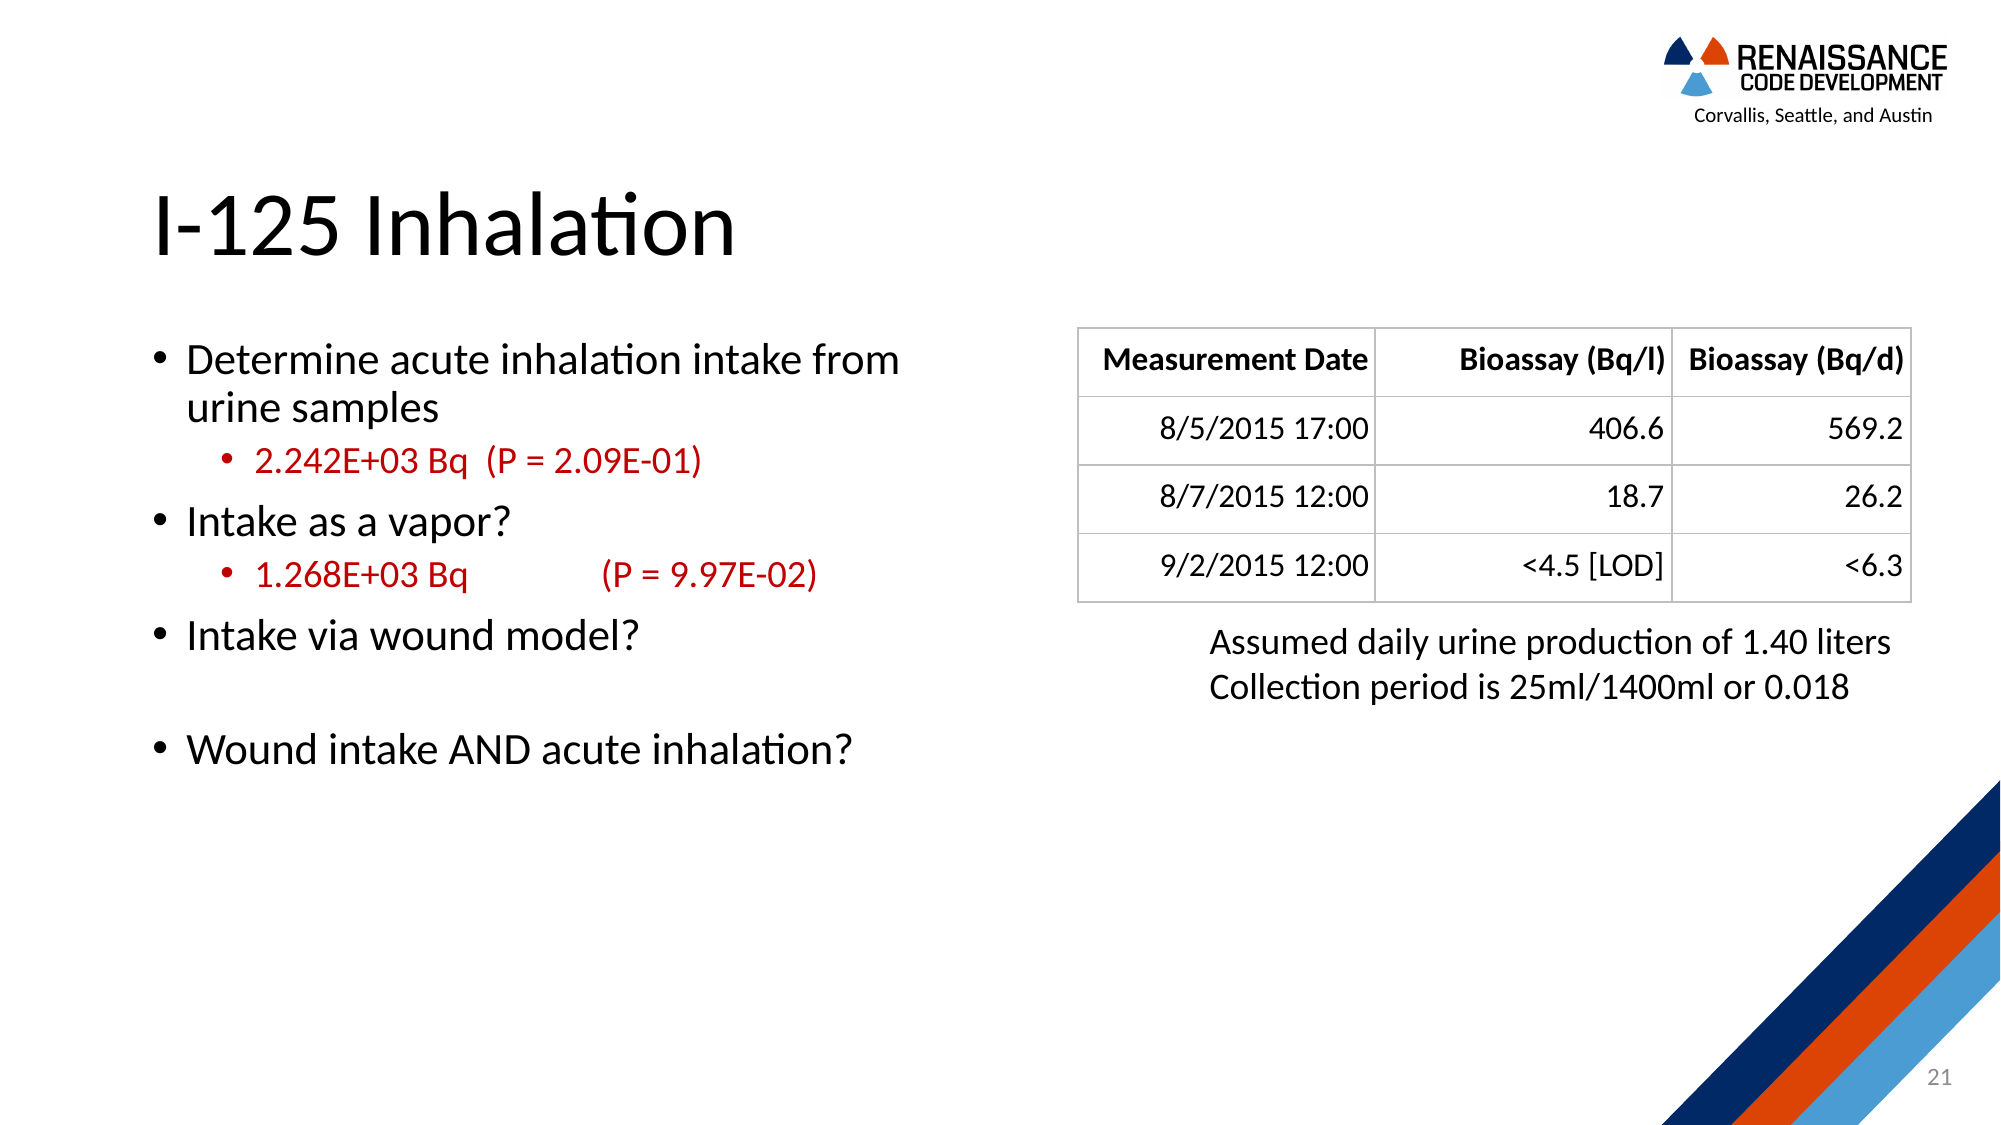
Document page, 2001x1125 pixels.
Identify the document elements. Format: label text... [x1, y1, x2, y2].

table_cell 406.6 [1376, 397, 1671, 464]
table_header Bioassay (Bq/d) [1673, 329, 1910, 396]
table_cell <4.5 [LOD] [1376, 534, 1671, 601]
list Determine acute inhalation intake from urine samples 2.242E+03 Bq (P = 2.09E-01) Intake as a vapor? 1.268E+03 Bq (P = 9.97E-02) Intake via wound model? 6.649E+02 Bq (P = 7.34E-01) Wound intake AND acute inhalation? 5.042E+02 Bq – wound 4.338E+02 Bq – inhalation 9.380E+02 Bq – total (P = 9.98E-01) [137, 328, 1020, 944]
table_cell 26.2 [1673, 466, 1910, 533]
table_cell 18.7 [1376, 466, 1671, 533]
table_cell <6.3 [1673, 534, 1910, 601]
slide_number 21 [1517, 1045, 1968, 1106]
title I-125 Inhalation [137, 143, 1863, 309]
picture [1661, 34, 1949, 98]
table_header Measurement Date [1079, 329, 1374, 396]
table_cell 8/7/2015 12:00 [1079, 466, 1374, 533]
text_box Assumed daily urine production of 1.40 liters Collection period is 25ml/1400ml or 0.018 [1194, 610, 1908, 715]
table_cell 569.2 [1673, 397, 1910, 464]
table_header Bioassay (Bq/l) [1376, 329, 1671, 396]
table_cell 9/2/2015 12:00 [1079, 534, 1374, 601]
table_cell 8/5/2015 17:00 [1079, 397, 1374, 464]
